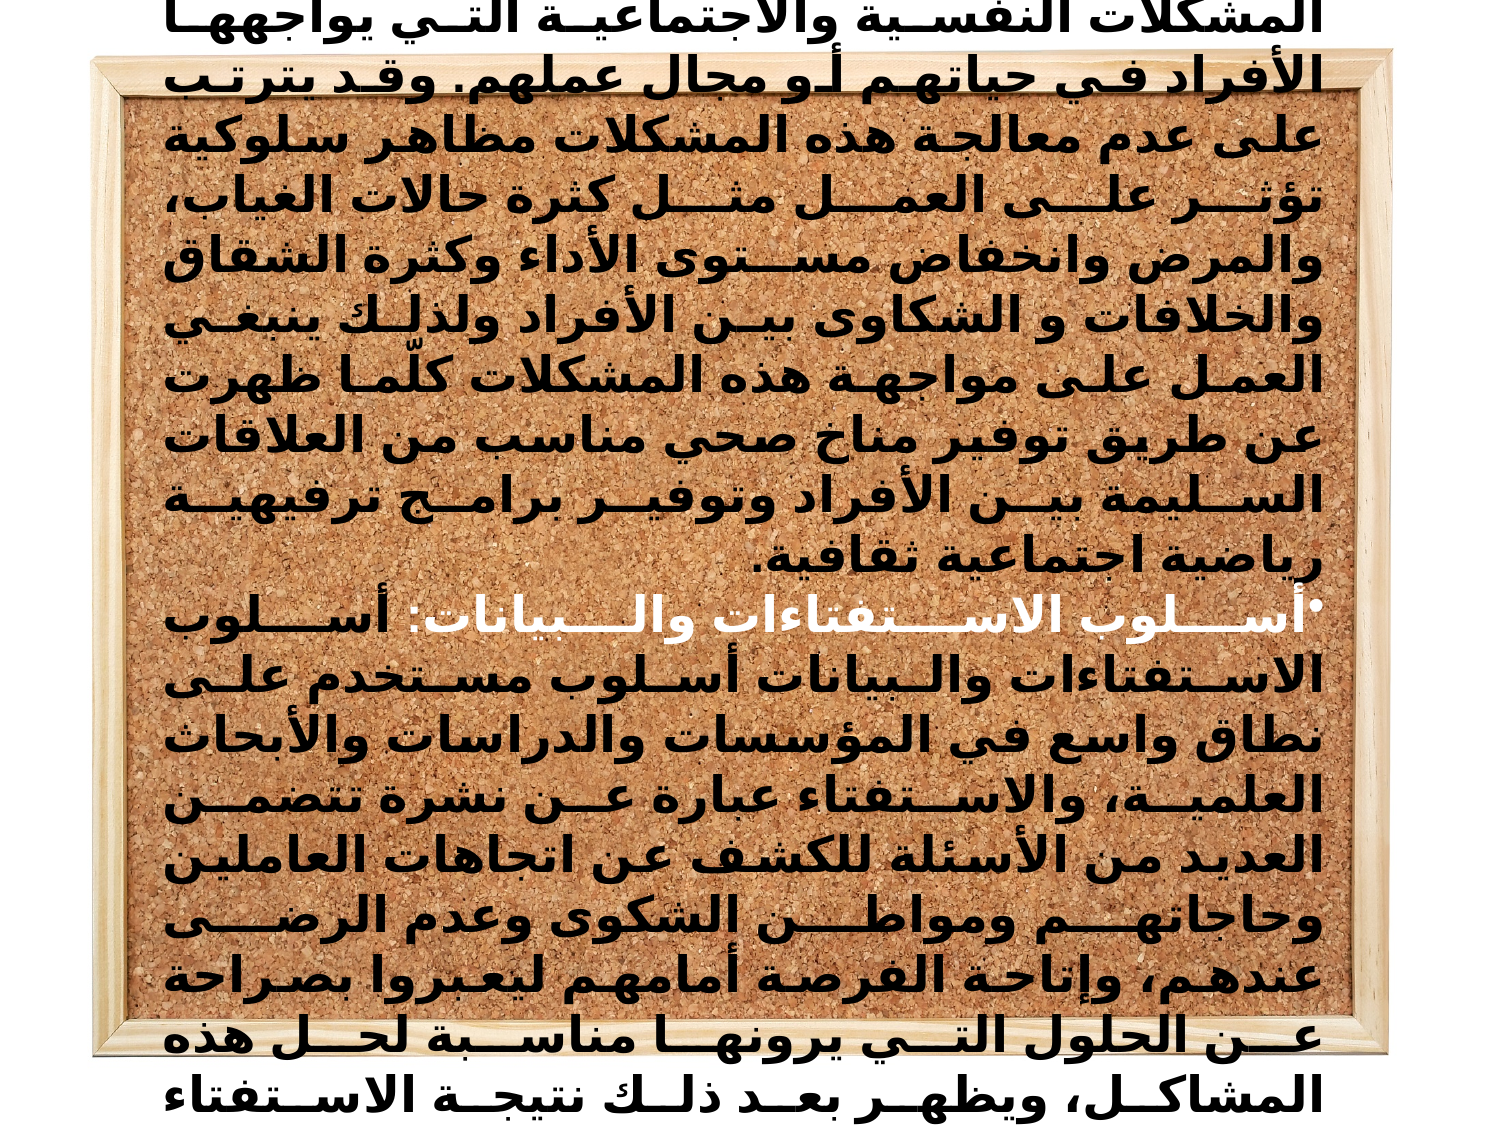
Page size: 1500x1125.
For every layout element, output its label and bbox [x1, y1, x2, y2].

text_box [147, 1121, 1341, 1125]
picture [0, 0, 1500, 1114]
